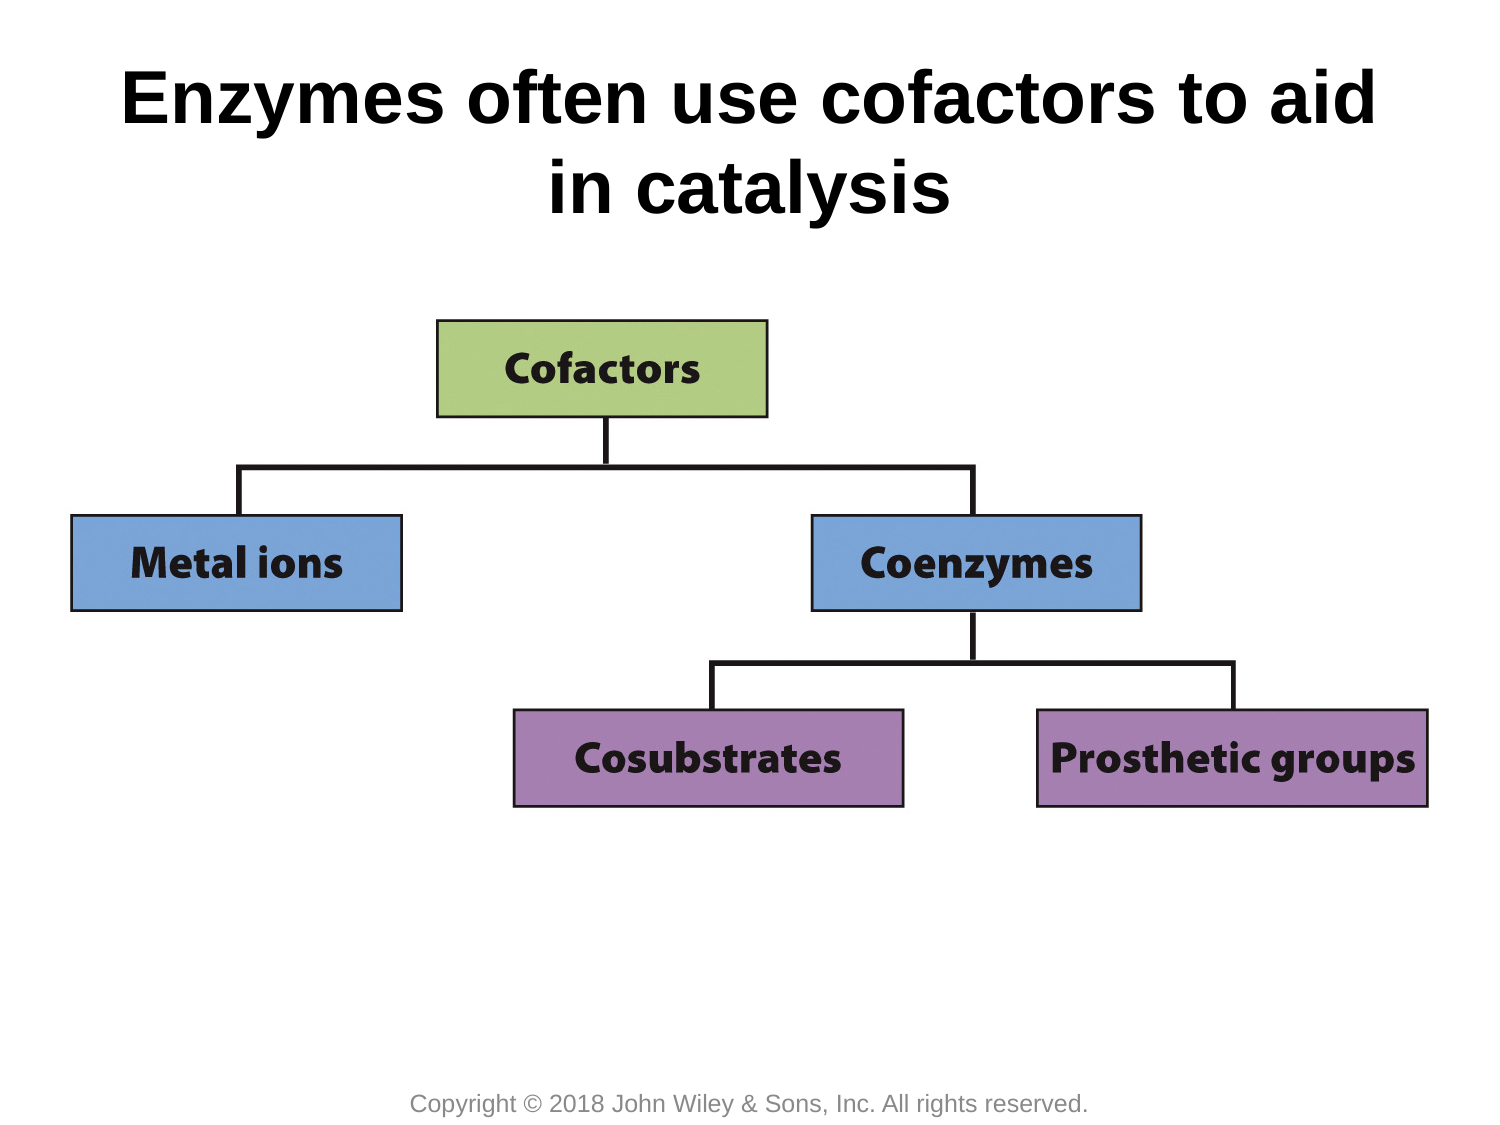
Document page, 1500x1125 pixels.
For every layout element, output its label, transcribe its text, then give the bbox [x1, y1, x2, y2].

footer Copyright © 2018 John Wiley & Sons, Inc. All rights reserved. [293, 1065, 1207, 1125]
picture [63, 311, 1437, 814]
title Enzymes often use cofactors to aid in catalysis [75, 45, 1425, 233]
